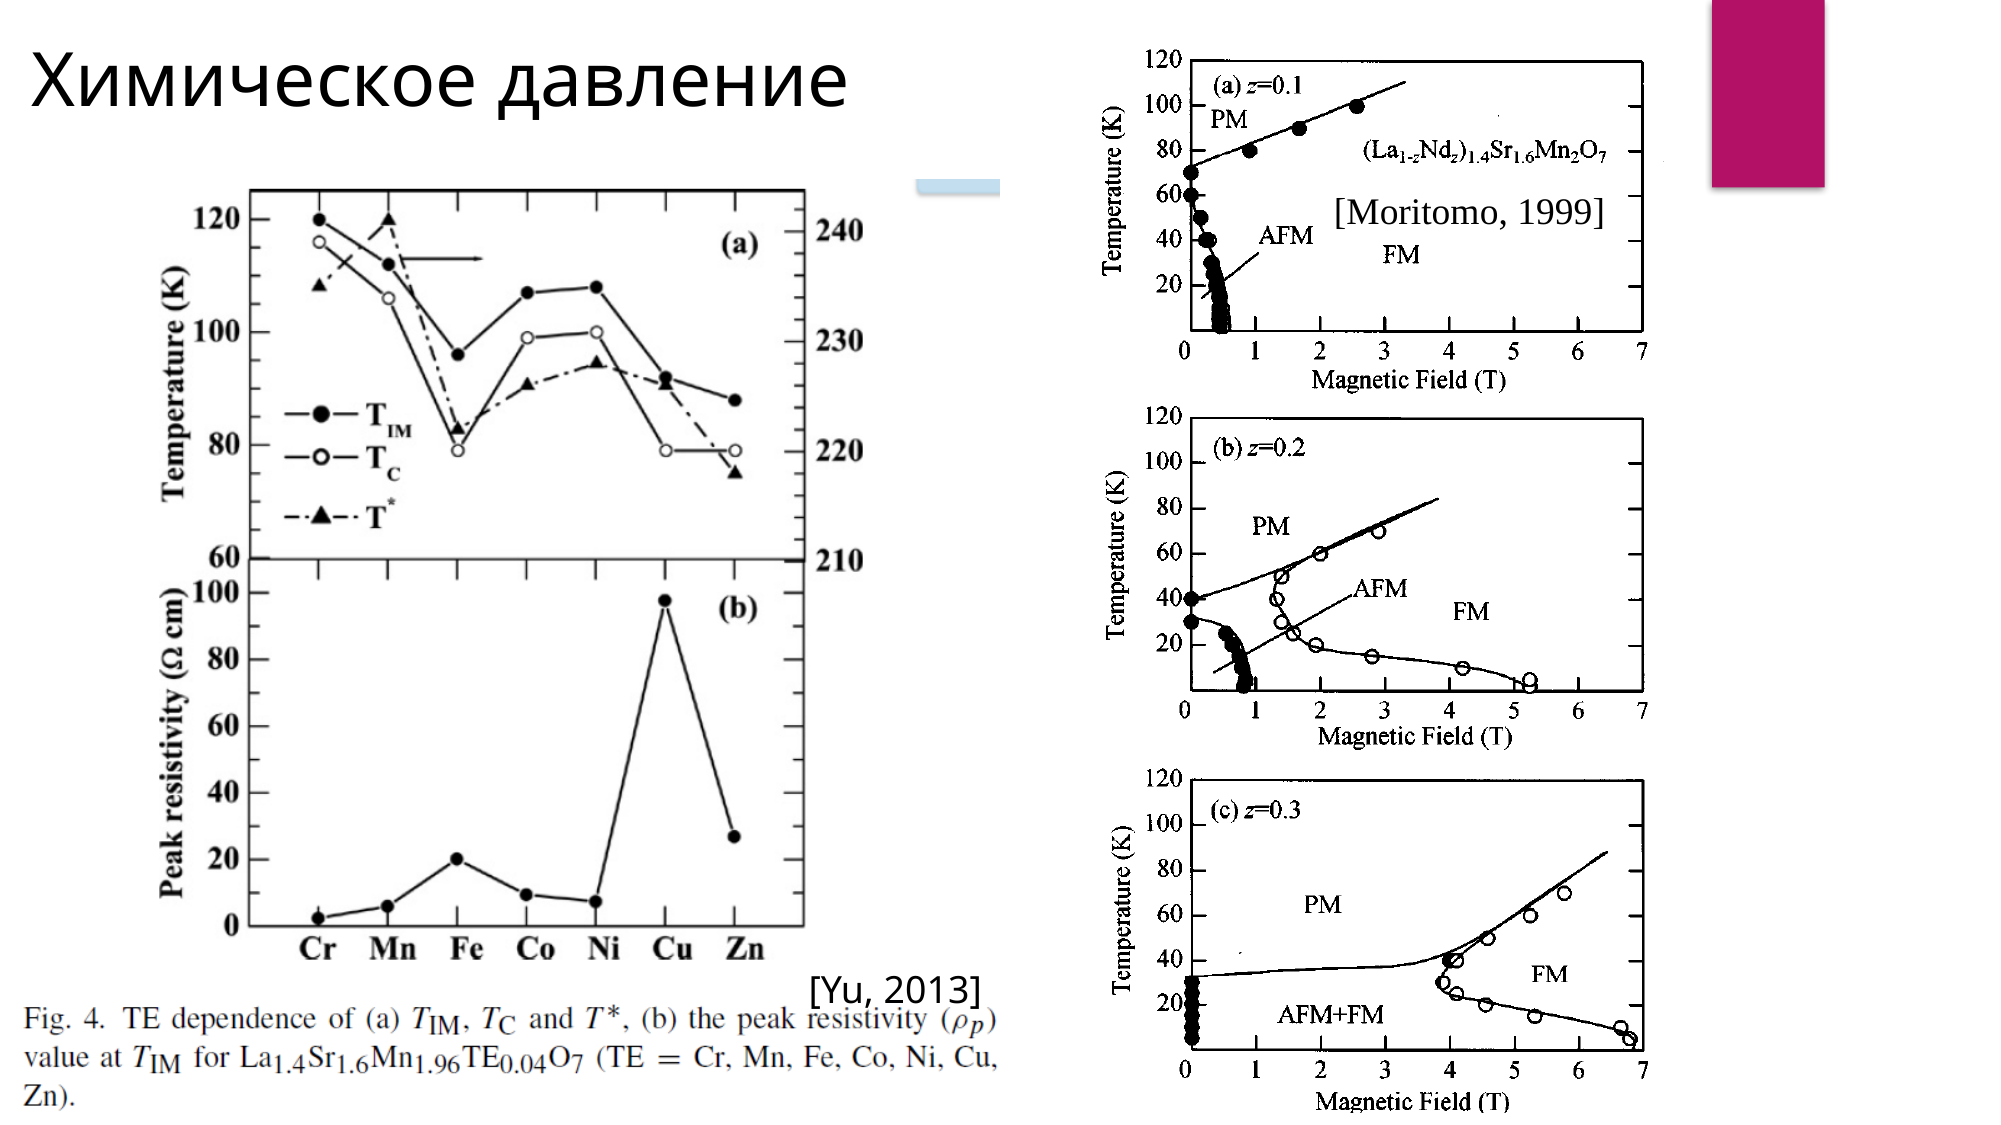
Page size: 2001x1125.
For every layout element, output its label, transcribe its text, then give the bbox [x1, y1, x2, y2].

picture [1102, 17, 1664, 1113]
picture [16, 179, 1000, 1117]
text_box Химическое давление [16, 17, 924, 135]
